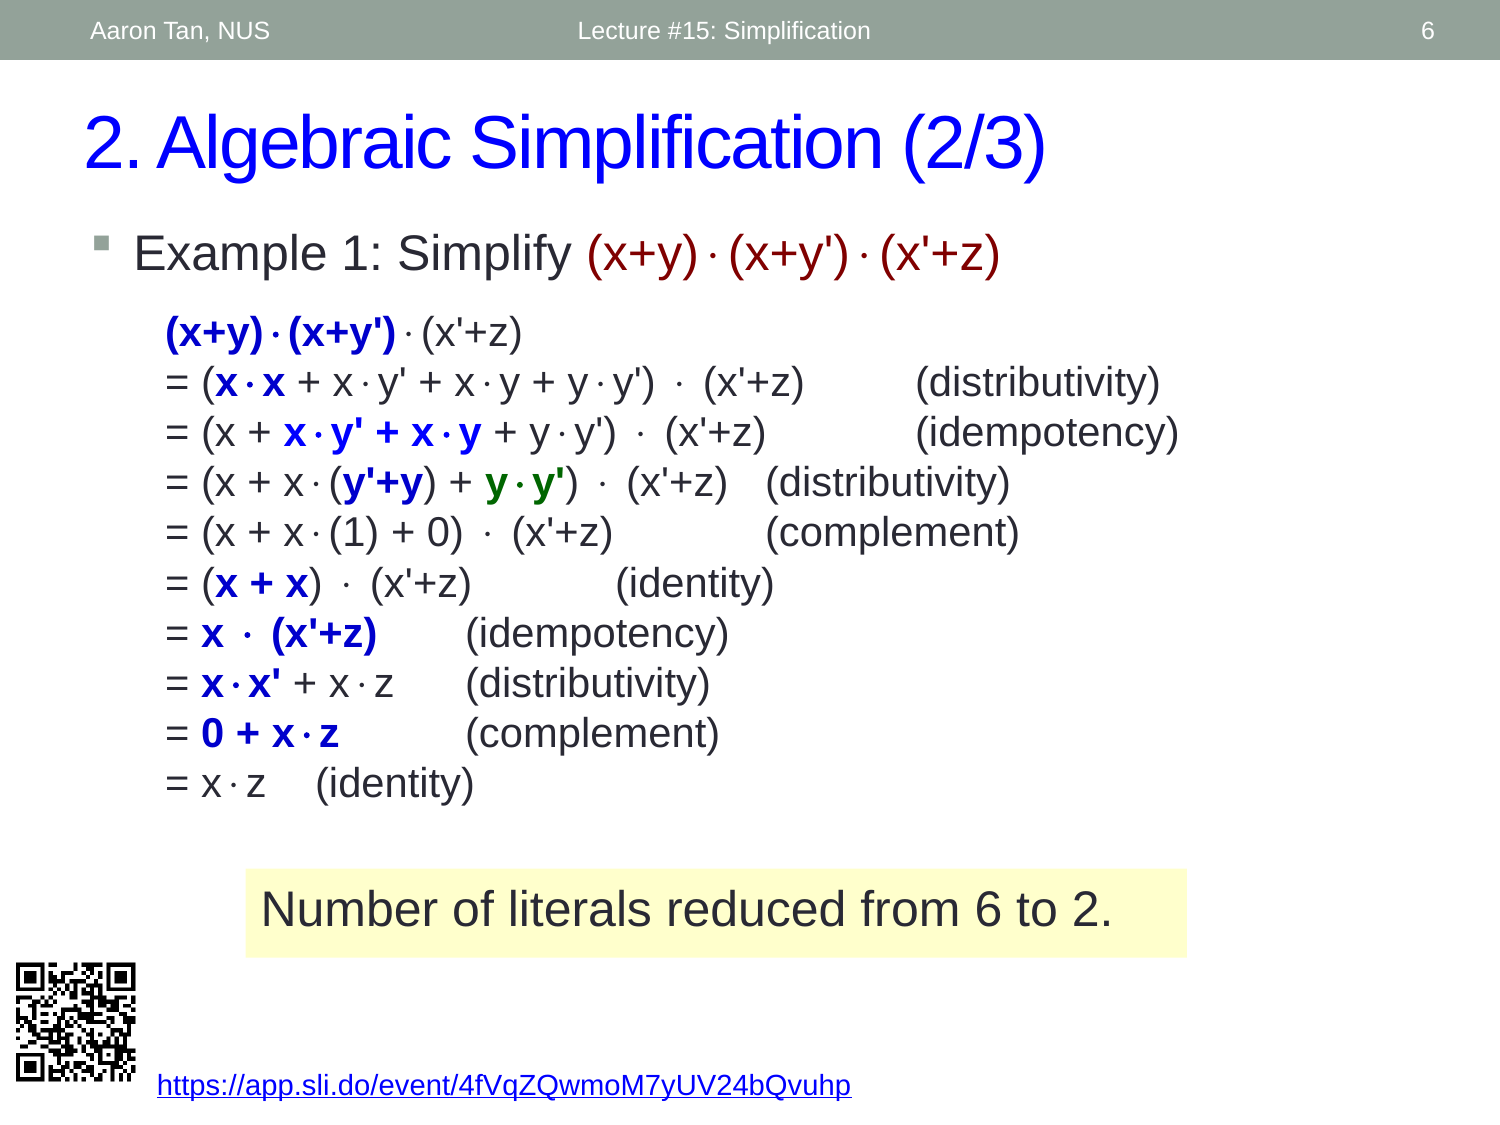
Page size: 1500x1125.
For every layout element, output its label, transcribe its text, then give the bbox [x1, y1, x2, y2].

text_box Example 1: Simplify (x+y)(x+y')(x'+z) (x+y)(x+y')(x'+z) = (xx + xy' + xy + yy')  (x'+z) (distributivity) = (x + xy' + xy + yy')  (x'+z) (idempotency) = (x + x(y'+y) + yy')  (x'+z) (distributivity) = (x + x(1) + 0)  (x'+z) (complement) = (x + x)  (x'+z) (identity) = x  (x'+z) (idempotency) = xx' + xz (distributivity) = 0 + xz (complement) = xz (identity) [74, 212, 1425, 848]
slide_number Aaron Tan, NUS [75, 3, 550, 57]
picture [7, 954, 143, 1089]
footer Lecture #15: Simplification [562, 3, 1238, 57]
text_box Number of literals reduced from 6 to 2. [245, 868, 1187, 958]
slide_number 6 [1308, 3, 1450, 57]
title 2. Algebraic Simplification (2/3) [68, 86, 1429, 192]
